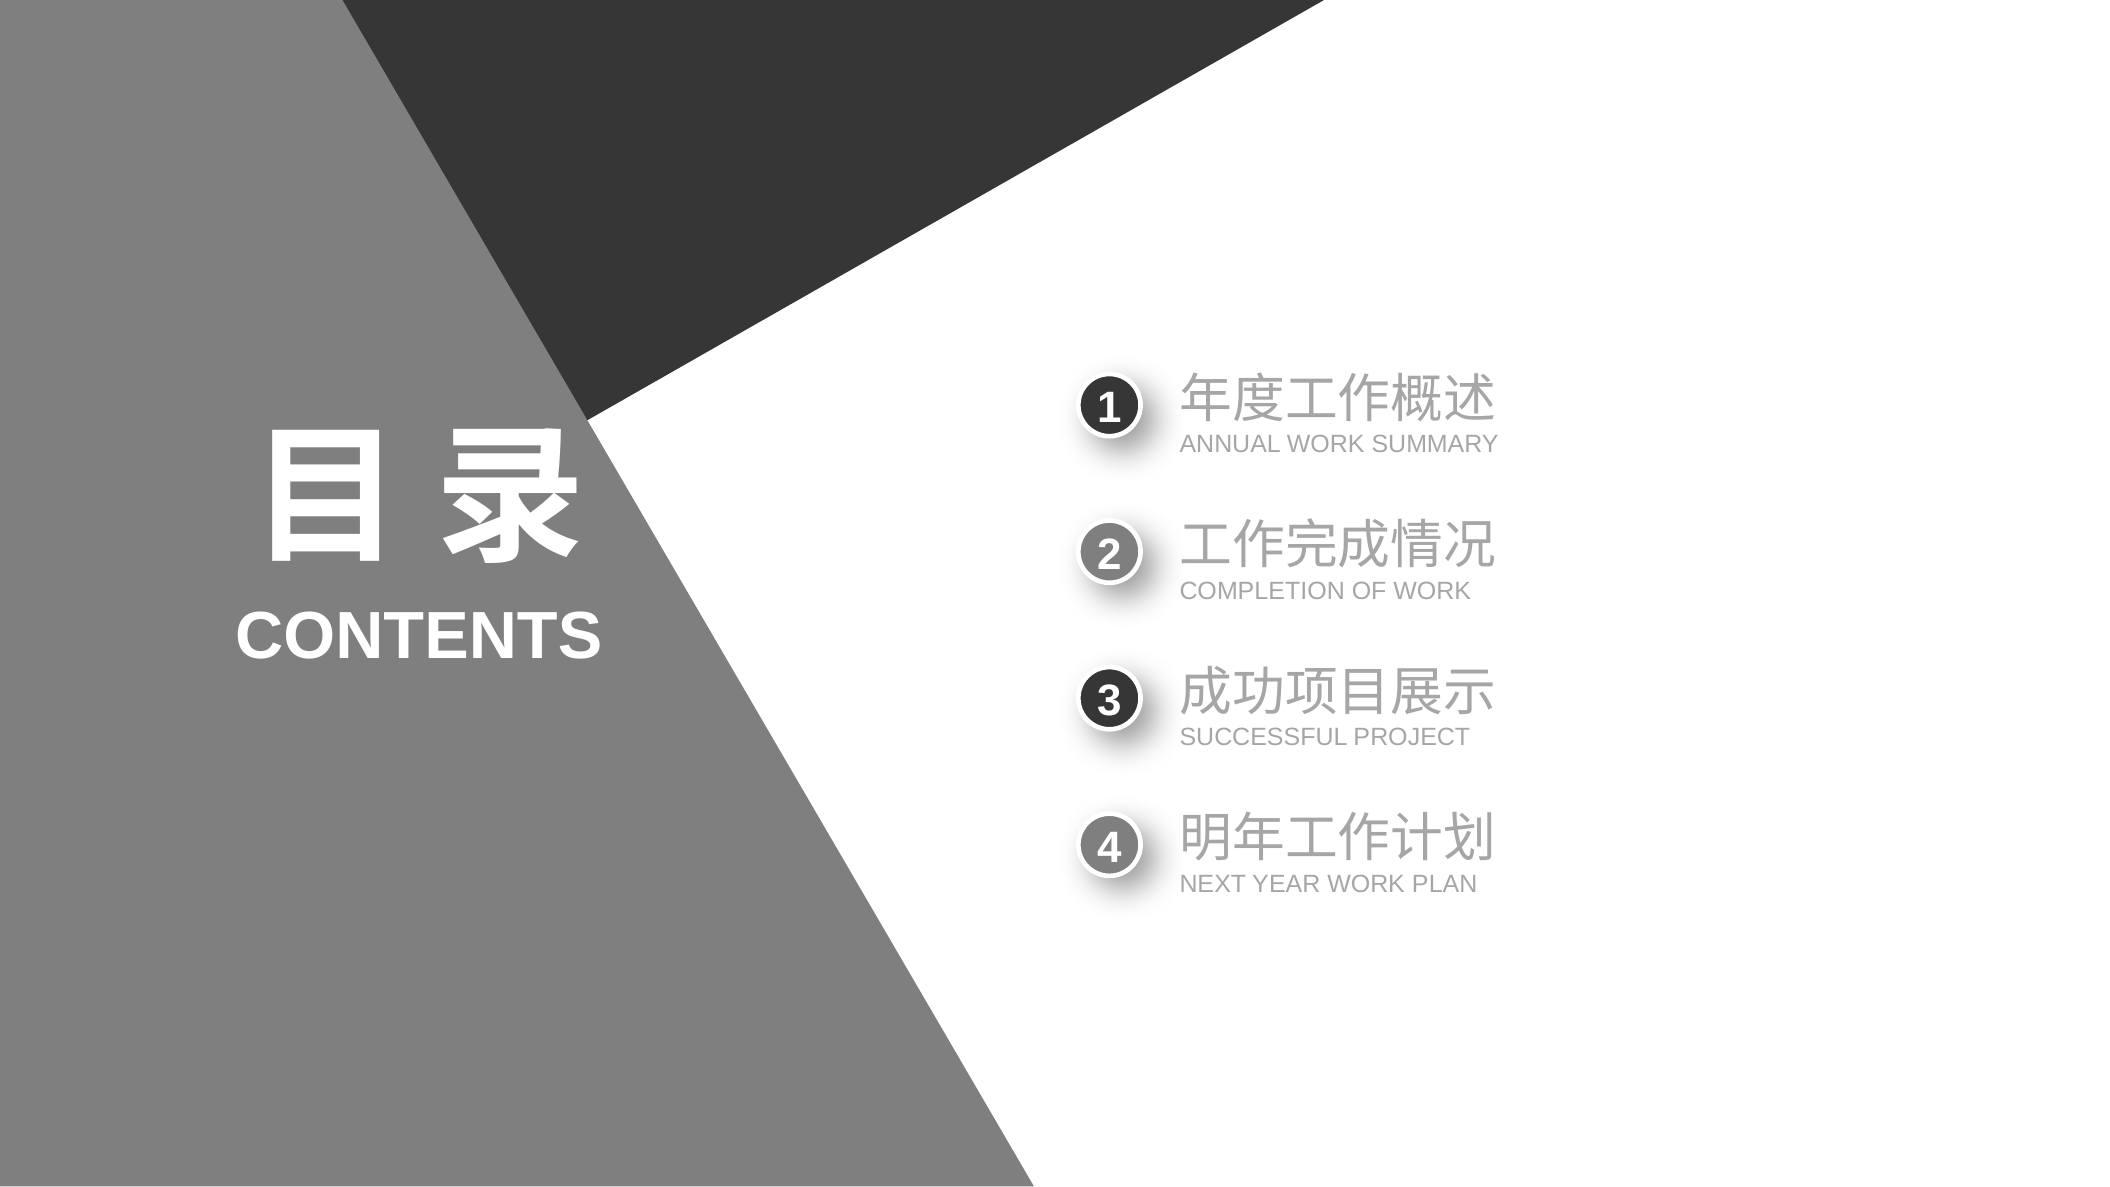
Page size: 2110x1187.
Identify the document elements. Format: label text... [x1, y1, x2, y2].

text_box 4 [1077, 812, 1142, 877]
text_box 2 [1077, 519, 1142, 584]
text_box 目 录 [203, 399, 635, 580]
text_box [0, 0, 1034, 1187]
text_box 1 [1077, 372, 1142, 438]
text_box CONTENTS [227, 592, 610, 673]
text_box 3 [1077, 665, 1142, 731]
text_box [343, 0, 1325, 399]
